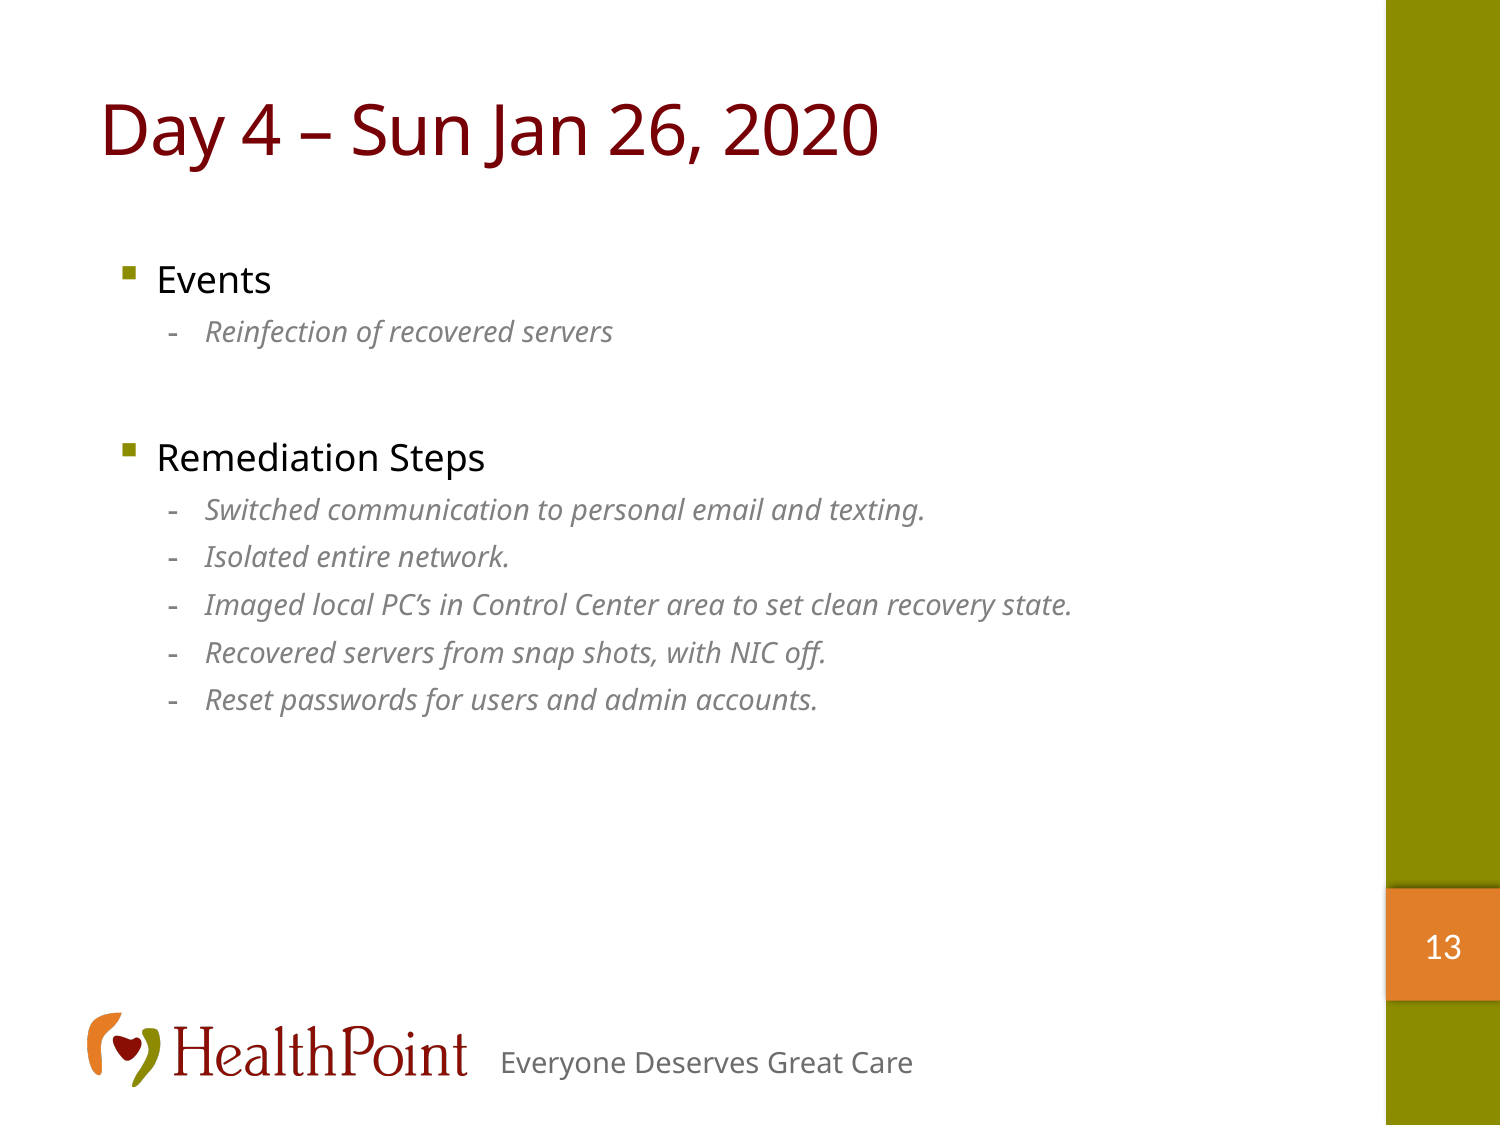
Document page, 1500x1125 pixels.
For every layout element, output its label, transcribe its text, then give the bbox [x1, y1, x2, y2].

title Day 4 – Sun Jan 26, 2020 [84, 48, 1335, 207]
picture [75, 1000, 476, 1095]
list Events Reinfection of recovered servers Remediation Steps Switched communication to personal email and texting. Isolated entire network. Imaged local PC’s in Control Center area to set clean recovery state. Recovered servers from snap shots, with NIC off. Reset passwords for users and admin accounts. [84, 248, 1091, 922]
